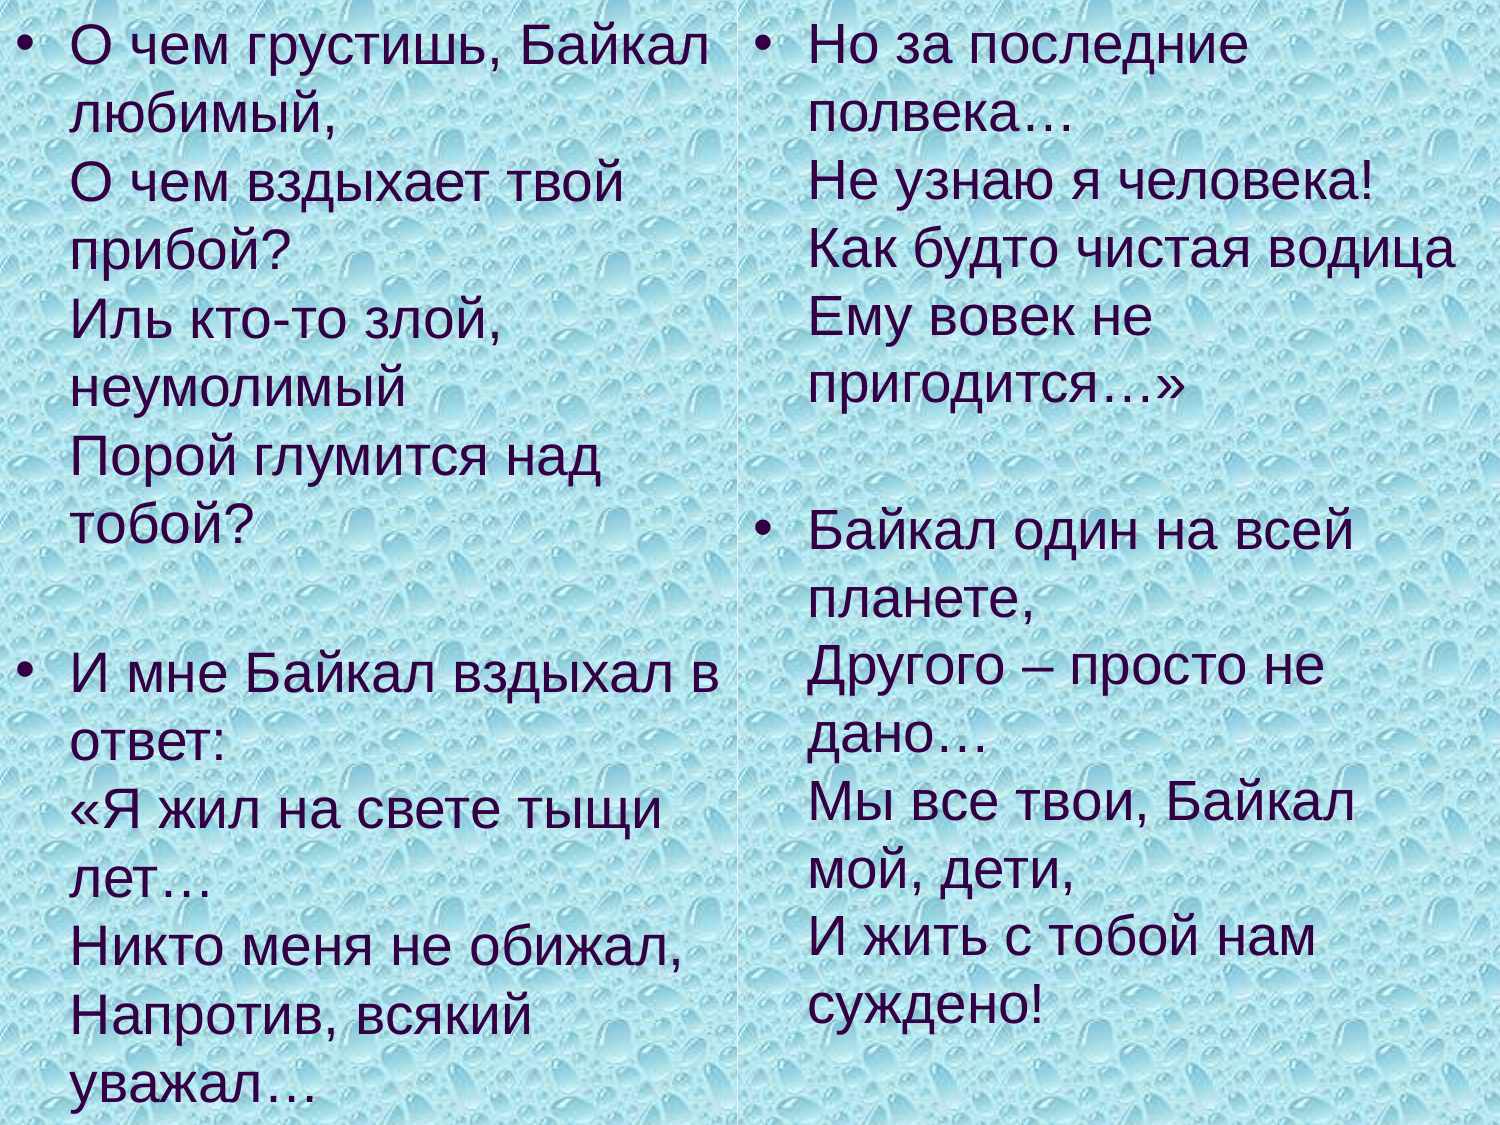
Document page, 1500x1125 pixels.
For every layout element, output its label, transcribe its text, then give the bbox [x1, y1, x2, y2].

list О чем грустишь, Байкал любимый, О чем вздыхает твой прибой? Иль кто-то злой, неумолимый Порой глумится над тобой? И мне Байкал вздыхал в ответ: «Я жил на свете тыщи лет… Никто меня не обижал, Напротив, всякий уважал… [0, 0, 738, 1125]
list Но за последние полвека… Не узнаю я человека! Как будто чистая водица Ему вовек не пригодится…» Байкал один на всей планете, Другого – просто не дано… Мы все твои, Байкал мой, дети, И жить с тобой нам суждено! [738, 0, 1500, 1125]
